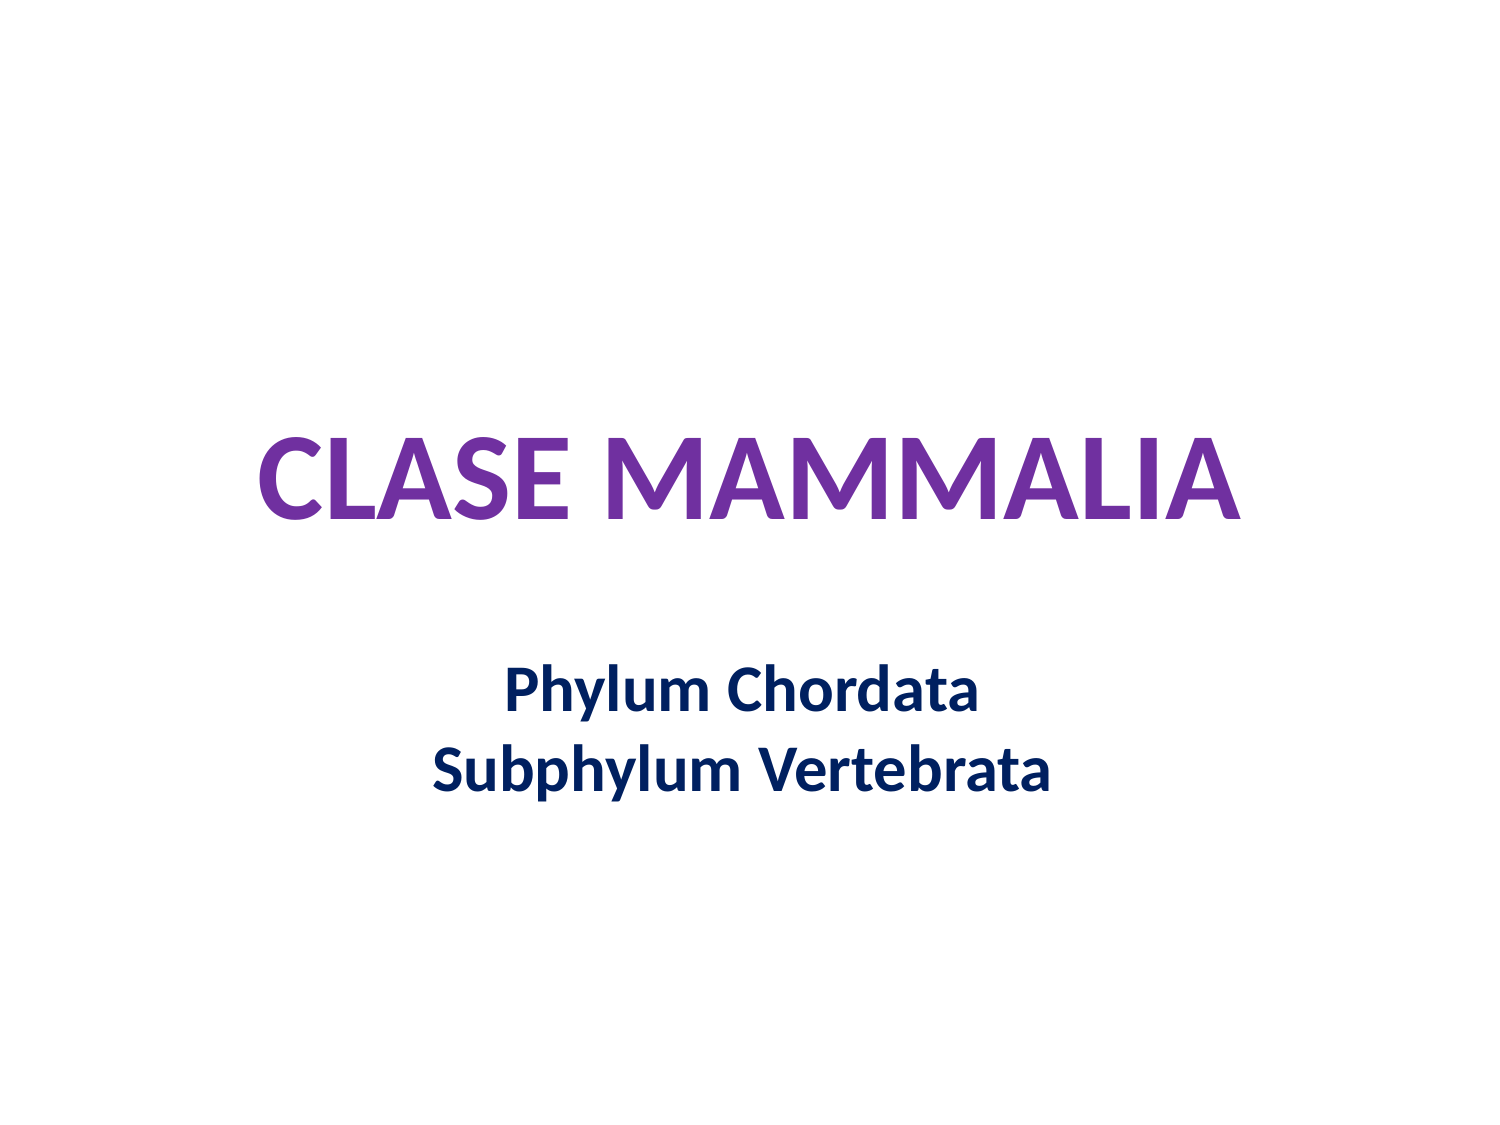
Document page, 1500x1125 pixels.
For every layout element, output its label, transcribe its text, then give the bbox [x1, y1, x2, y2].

subtitle Phylum Chordata Subphylum Vertebrata [225, 637, 1275, 925]
title CLASE MAMMALIA [112, 349, 1388, 591]
